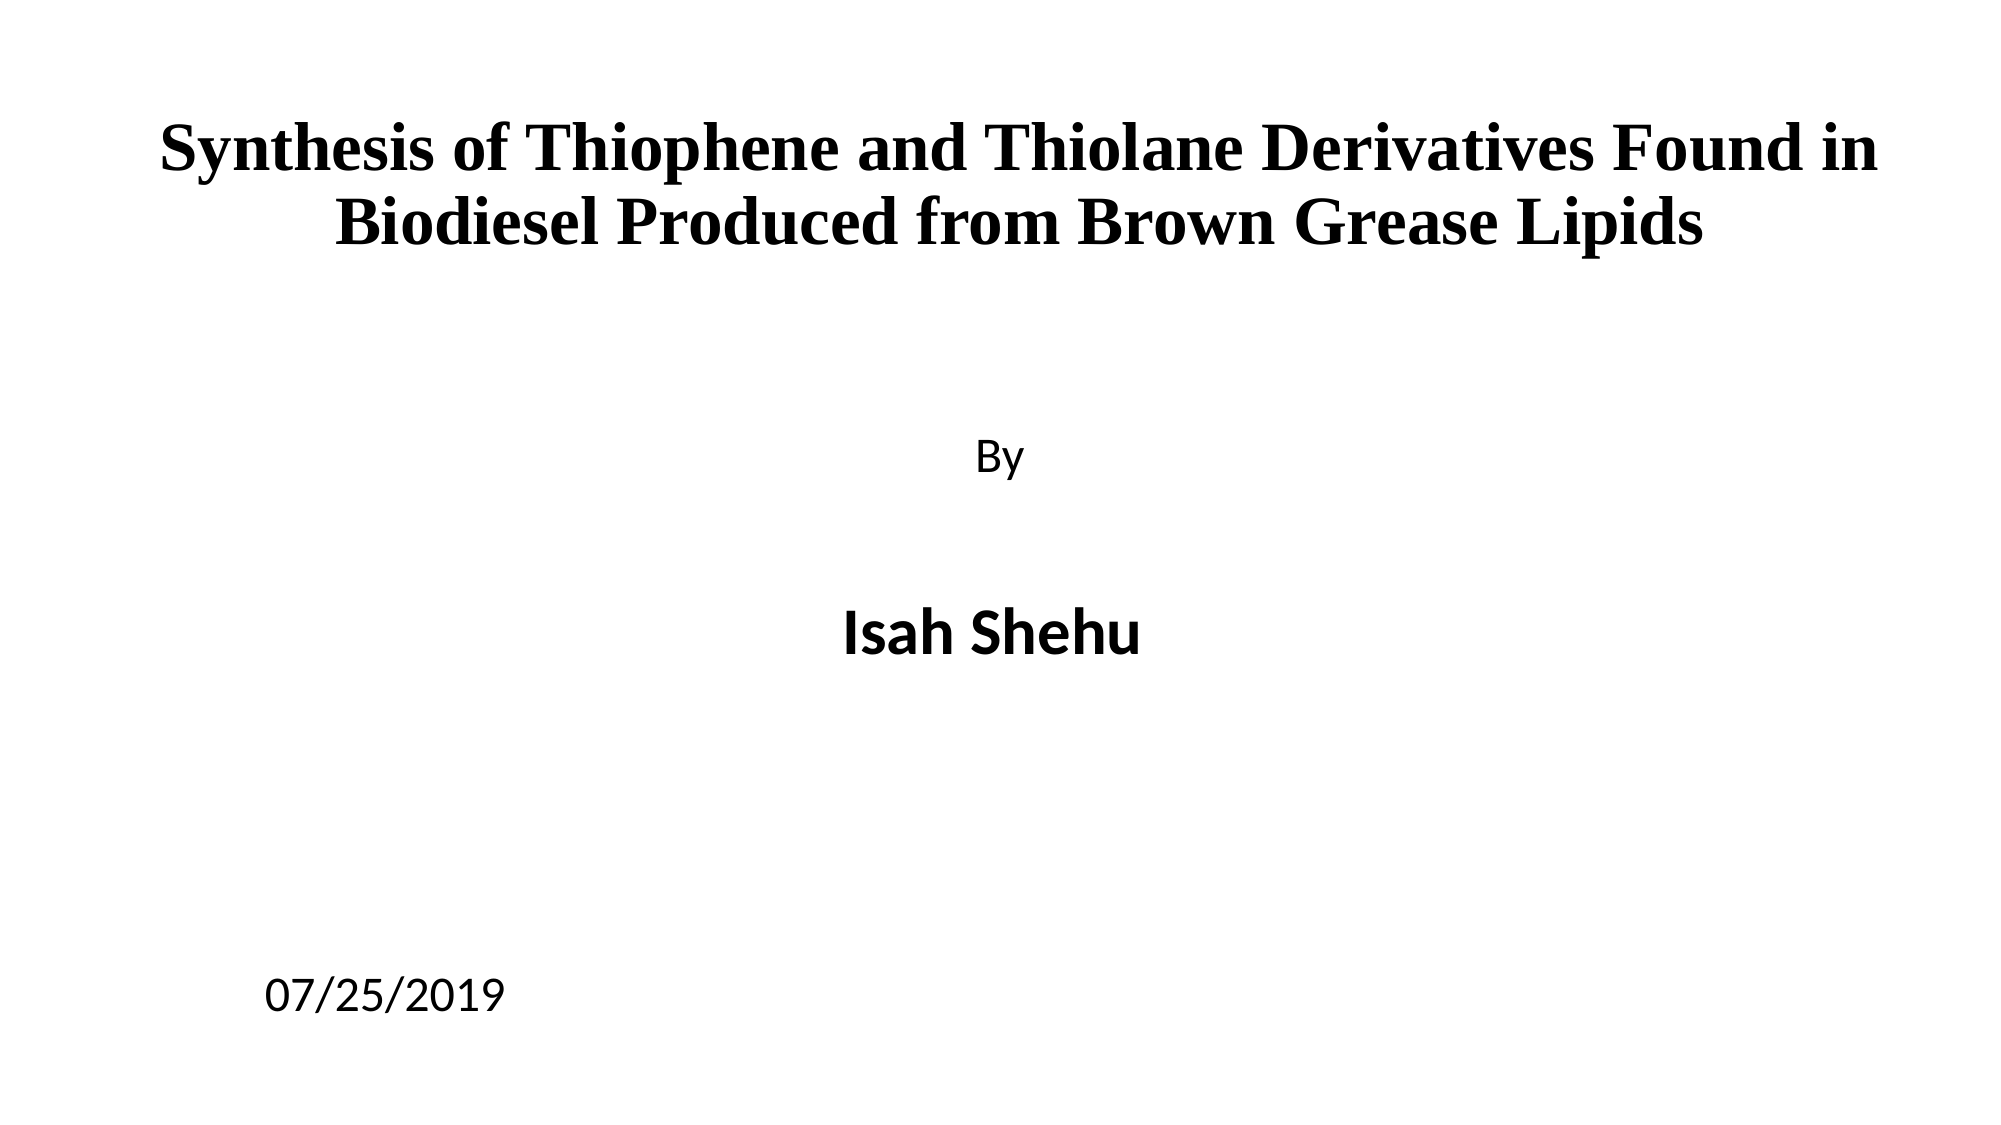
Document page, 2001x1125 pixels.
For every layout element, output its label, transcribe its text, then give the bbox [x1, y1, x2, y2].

title Synthesis of Thiophene and Thiolane Derivatives Found in Biodiesel Produced from Brown Grease Lipids [79, 97, 1961, 392]
subtitle By Isah Shehu 07/25/2019 [249, 320, 1750, 1109]
